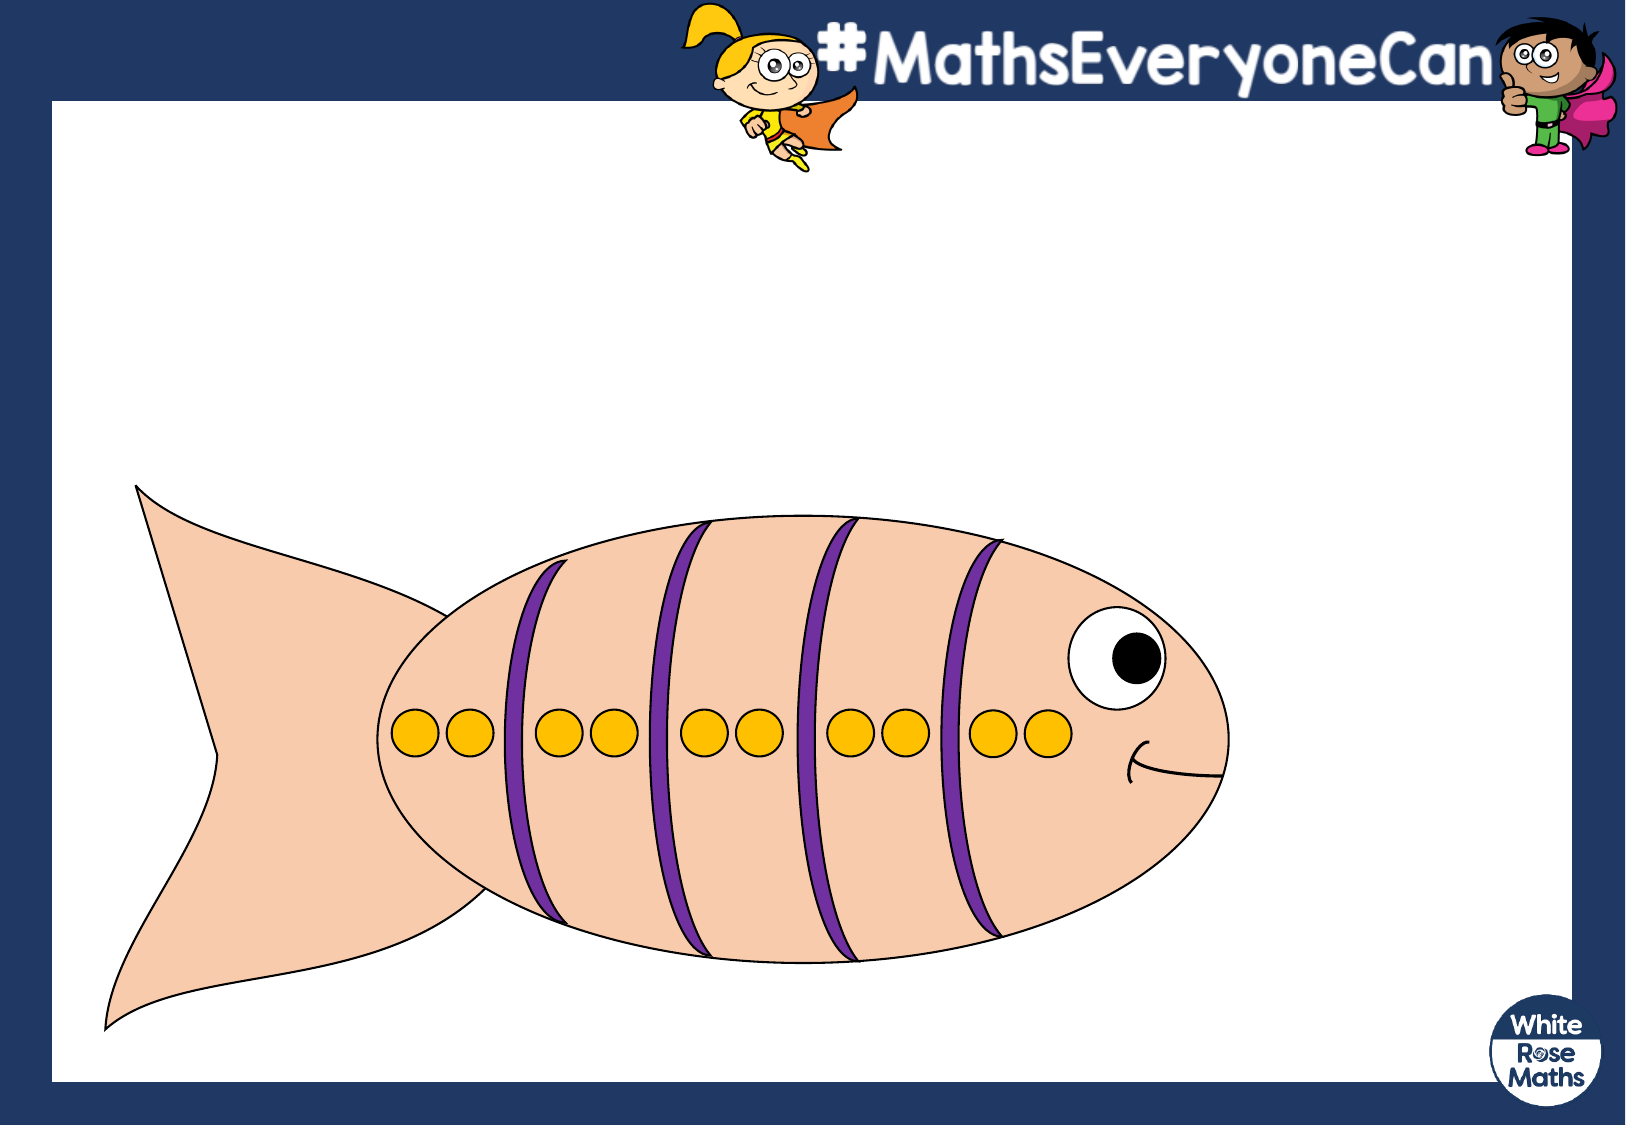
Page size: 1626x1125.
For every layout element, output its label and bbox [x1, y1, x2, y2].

picture [673, 0, 866, 180]
picture [1486, 991, 1606, 1111]
text_box [0, 494, 1229, 1029]
picture [1473, 4, 1625, 172]
picture [858, 43, 866, 49]
